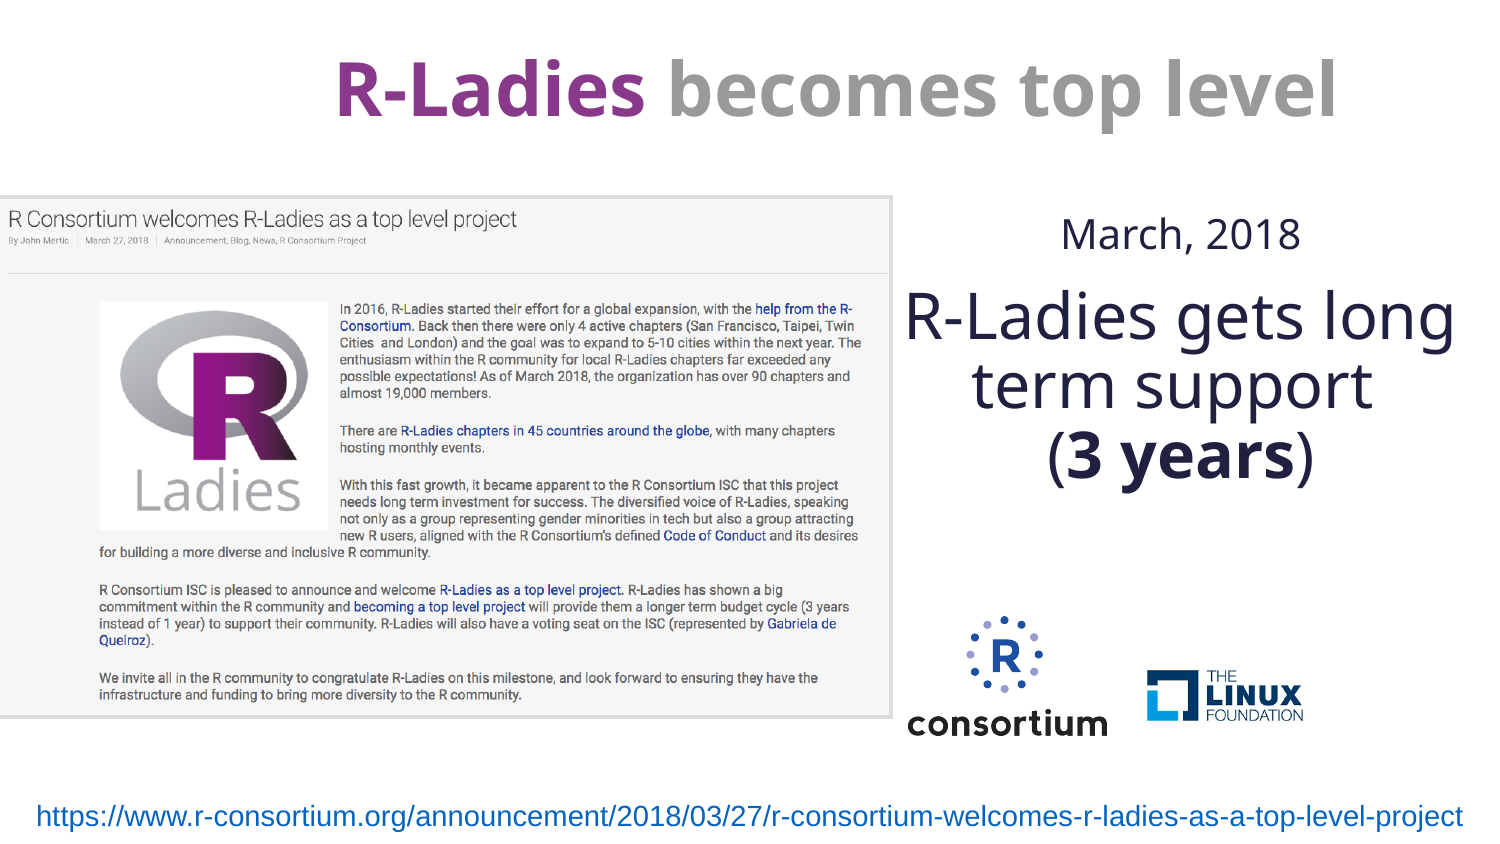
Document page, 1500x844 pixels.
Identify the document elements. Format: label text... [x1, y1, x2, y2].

picture [908, 616, 1107, 736]
text_box R-Ladies becomes top level [326, 34, 1360, 140]
picture [1125, 643, 1325, 751]
picture [0, 198, 889, 716]
text_box R-Ladies gets long term support (3 years) [893, 268, 1476, 618]
text_box https://www.r-consortium.org/announcement/2018/03/27/r-consortium-welcomes-r-ladies-as-a-top-level-project [28, 789, 1474, 840]
text_box March, 2018 [1037, 192, 1325, 286]
